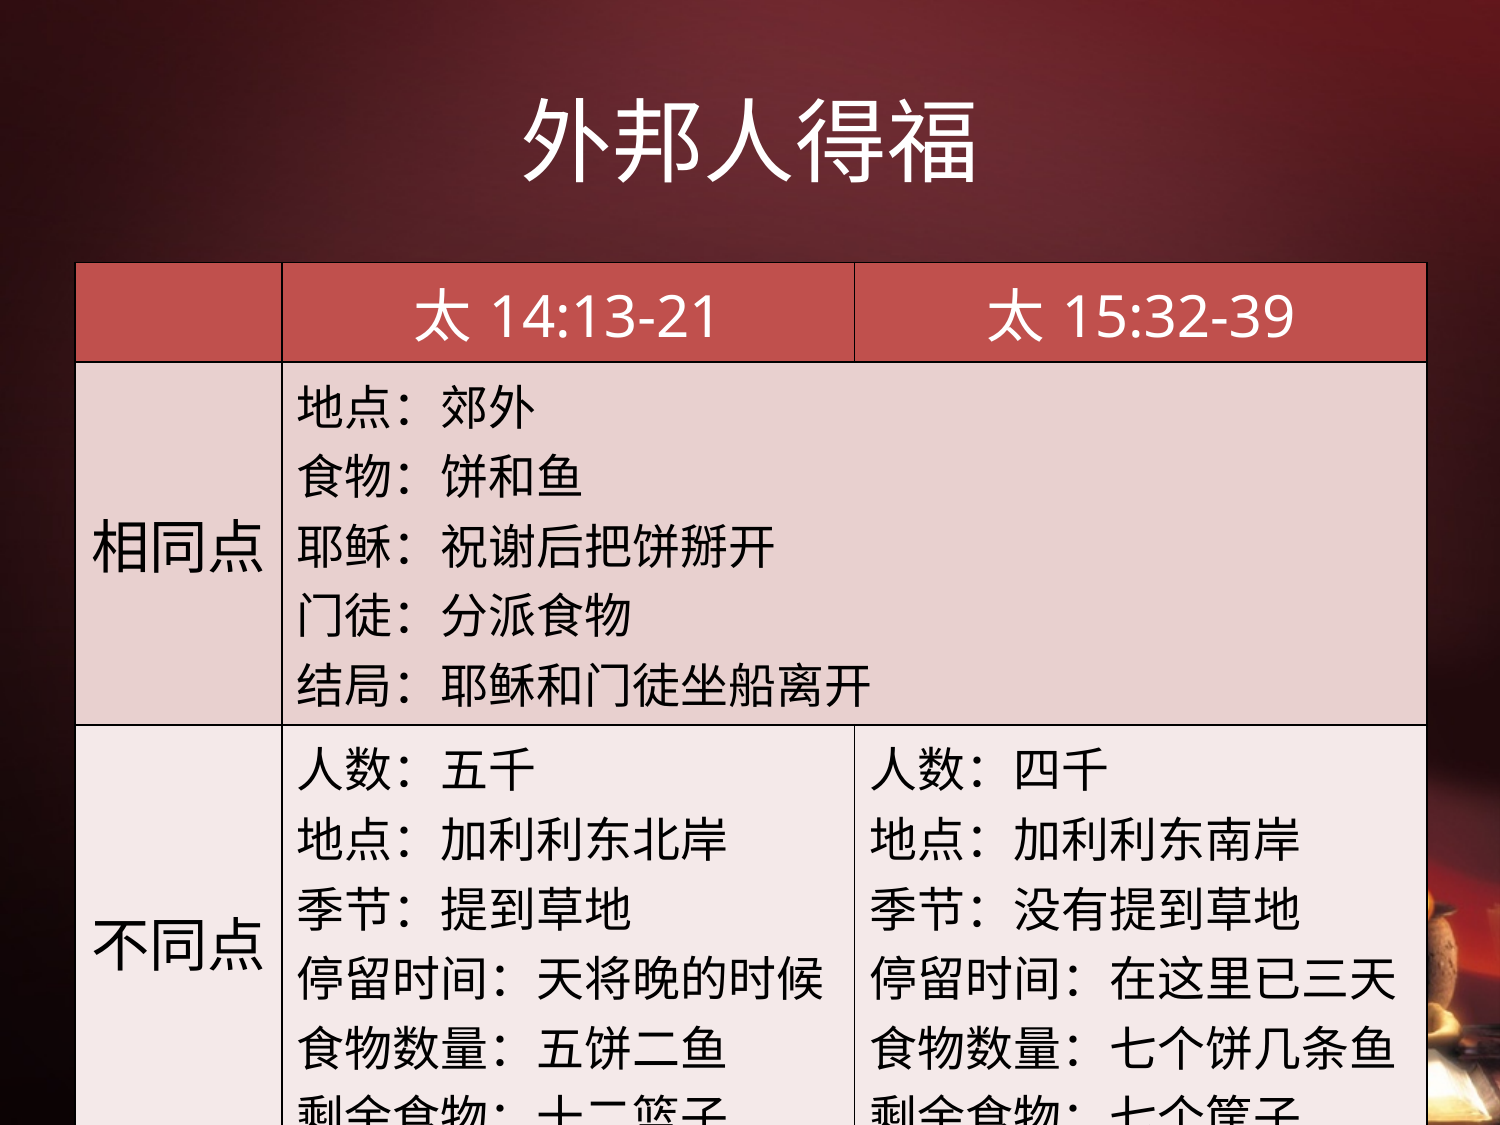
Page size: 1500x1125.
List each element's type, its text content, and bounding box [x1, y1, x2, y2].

table_cell 地点：郊外 食物：饼和鱼 耶稣：祝谢后把饼掰开 门徒：分派食物 结局：耶稣和门徒坐船离开 [283, 363, 1426, 724]
picture [0, 0, 1500, 1125]
table_cell 不同点 [76, 726, 281, 1125]
table_cell 人数：五千 地点：加利利东北岸 季节：提到草地 停留时间：天将晚的时候 食物数量：五饼二鱼 剩余食物：十二篮子 [283, 726, 854, 1125]
table_header 太14:13-21 [283, 263, 854, 361]
table_cell 相同点 [76, 363, 281, 724]
table_cell 人数：四千 地点：加利利东南岸 季节：没有提到草地 停留时间：在这里已三天 食物数量：七个饼几条鱼 剩余食物：七个筐子 [855, 726, 1426, 1125]
table_header [76, 263, 281, 361]
title 外邦人得福 [75, 45, 1425, 233]
table_header 太15:32-39 [855, 263, 1426, 361]
